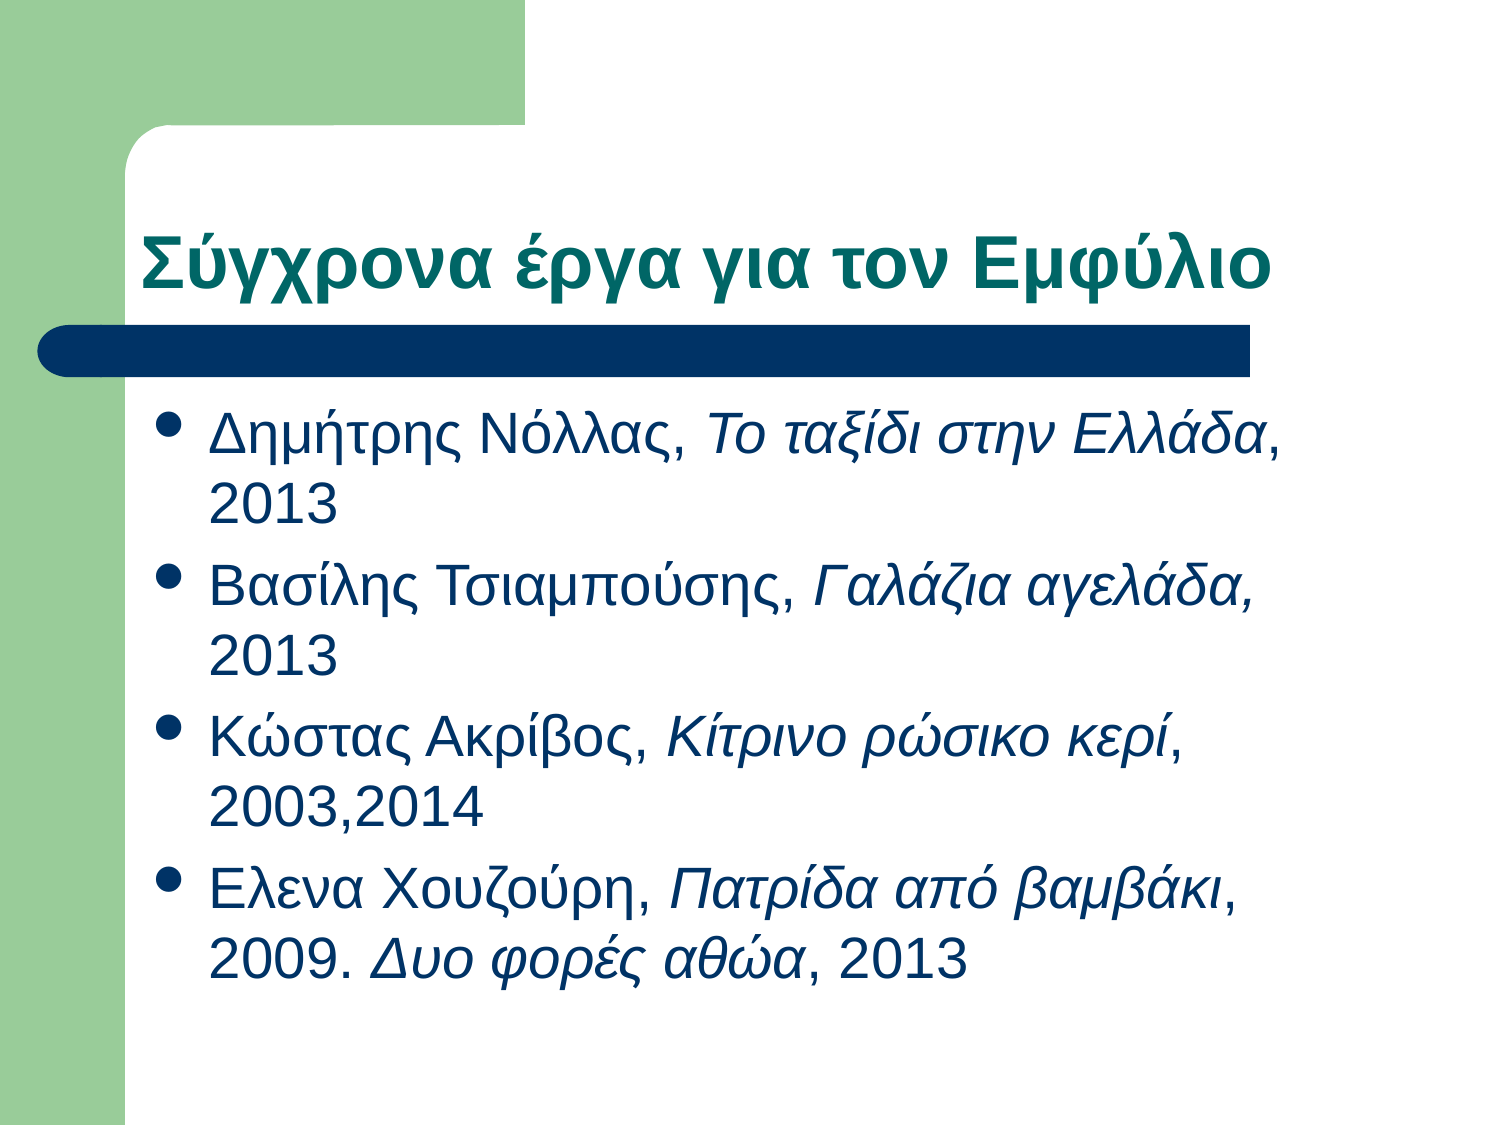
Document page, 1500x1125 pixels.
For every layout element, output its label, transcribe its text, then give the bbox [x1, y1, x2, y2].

title Σύγχρονα έργα για τον Εμφύλιο [124, 124, 1426, 313]
list Δημήτρης Νόλλας, Το ταξίδι στην Ελλάδα, 2013 Βασίλης Τσιαμπούσης, Γαλάζια αγελάδα, 2013 Κώστας Ακρίβος, Κίτρινο ρώσικο κερί, 2003,2014 Ελενα Χουζούρη, Πατρίδα από βαμβάκι, 2009. Δυο φορές αθώα, 2013 [137, 387, 1400, 999]
